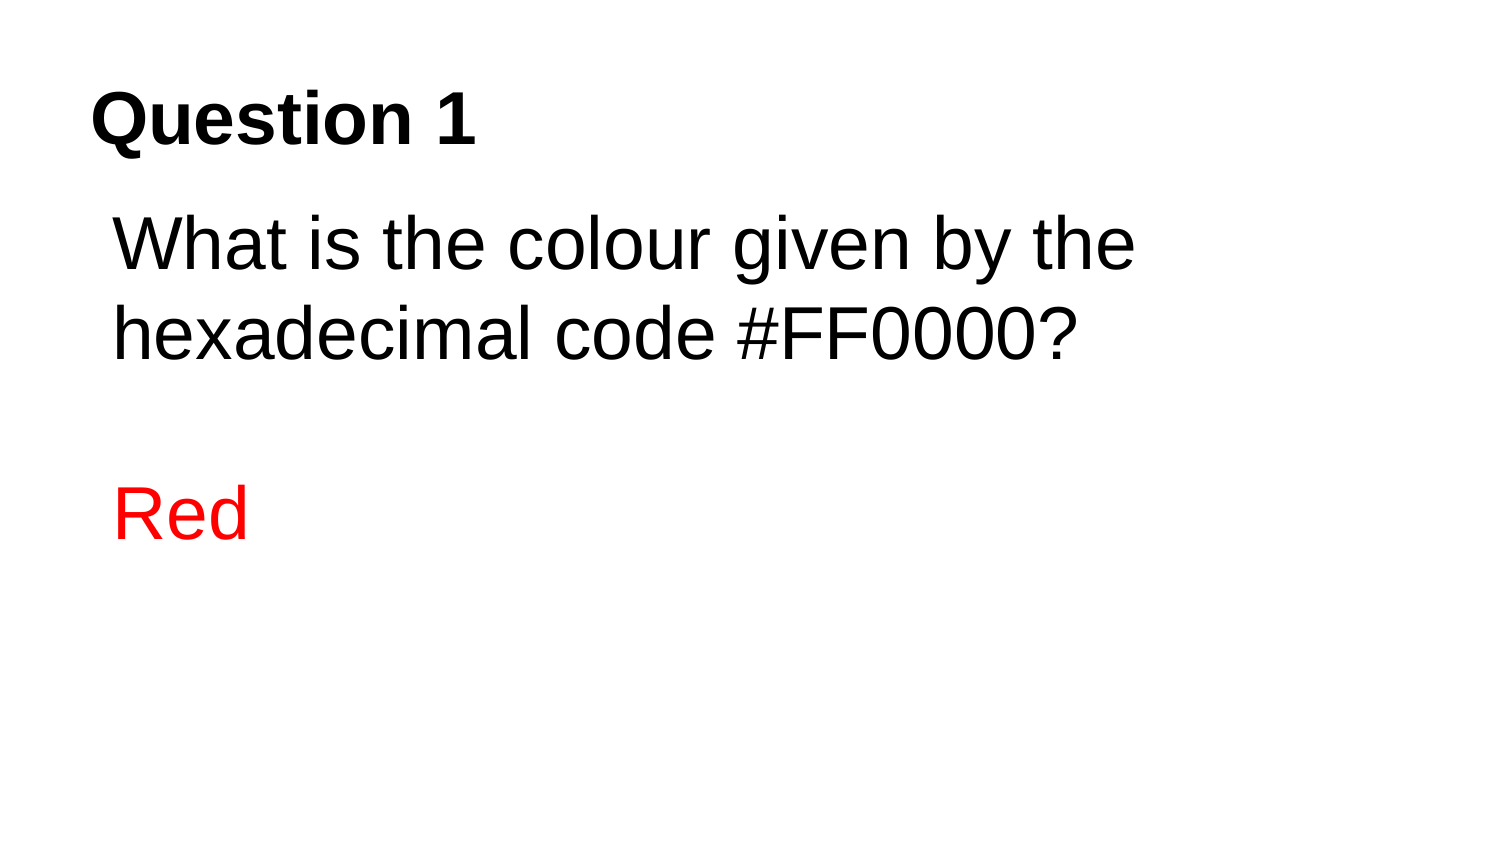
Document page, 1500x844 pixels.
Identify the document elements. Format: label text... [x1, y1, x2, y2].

text_box What is the colour given by the hexadecimal code #FF0000? Red [97, 179, 1255, 758]
title Question 1 [75, 33, 1425, 175]
